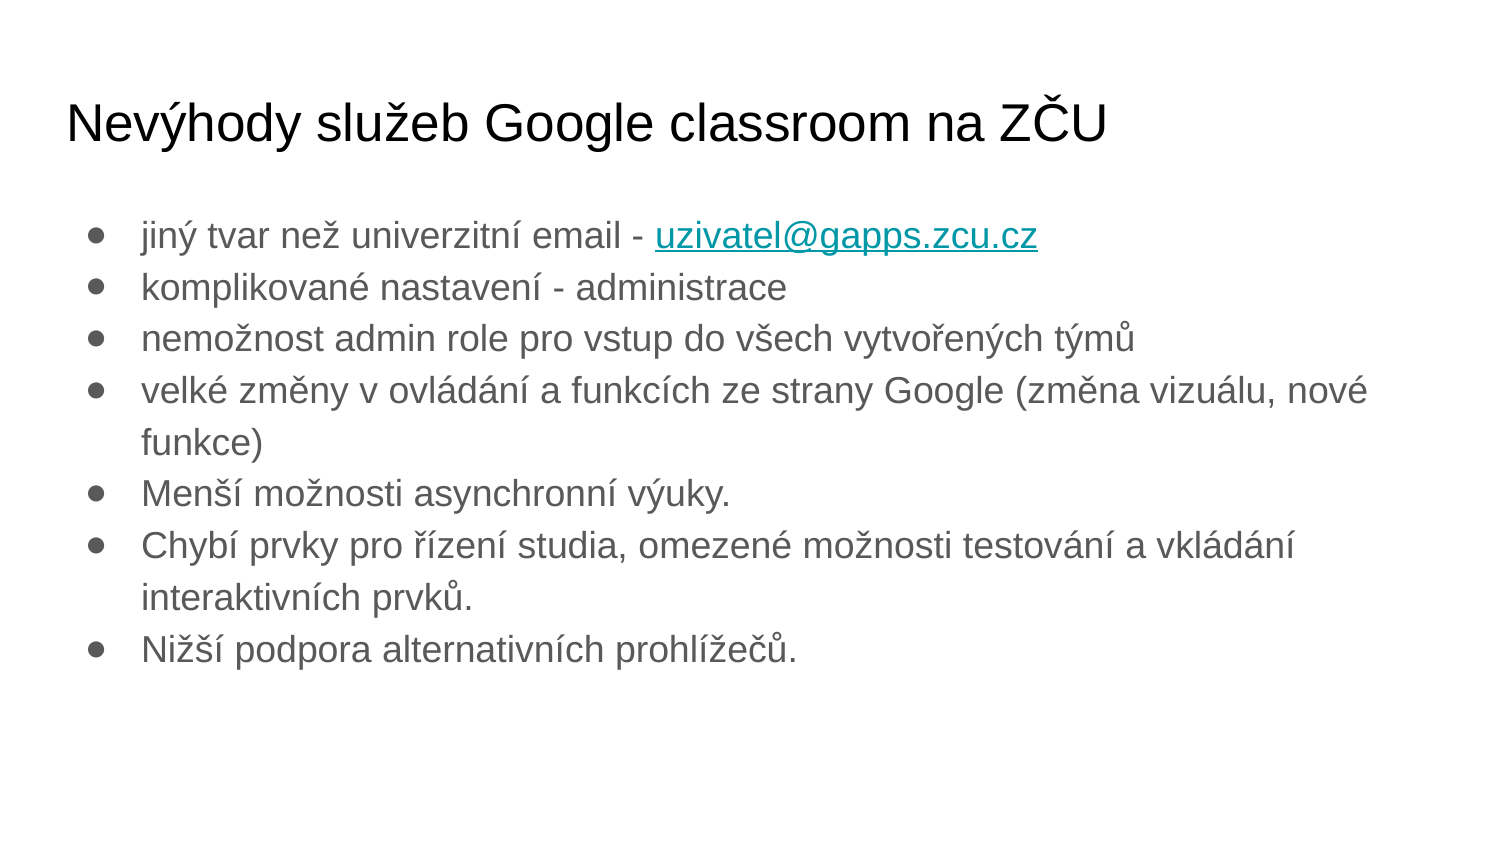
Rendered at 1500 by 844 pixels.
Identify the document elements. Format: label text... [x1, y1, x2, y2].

title Nevýhody služeb Google classroom na ZČU [51, 72, 1449, 167]
list jiný tvar než univerzitní email - uzivatel@gapps.zcu.cz komplikované nastavení - administrace nemožnost admin role pro vstup do všech vytvořených týmů velké změny v ovládání a funkcích ze strany Google (změna vizuálu, nové funkce) Menší možnosti asynchronní výuky. Chybí prvky pro řízení studia, omezené možnosti testování a vkládání interaktivních prvků. Nižší podpora alternativních prohlížečů. [51, 189, 1449, 750]
